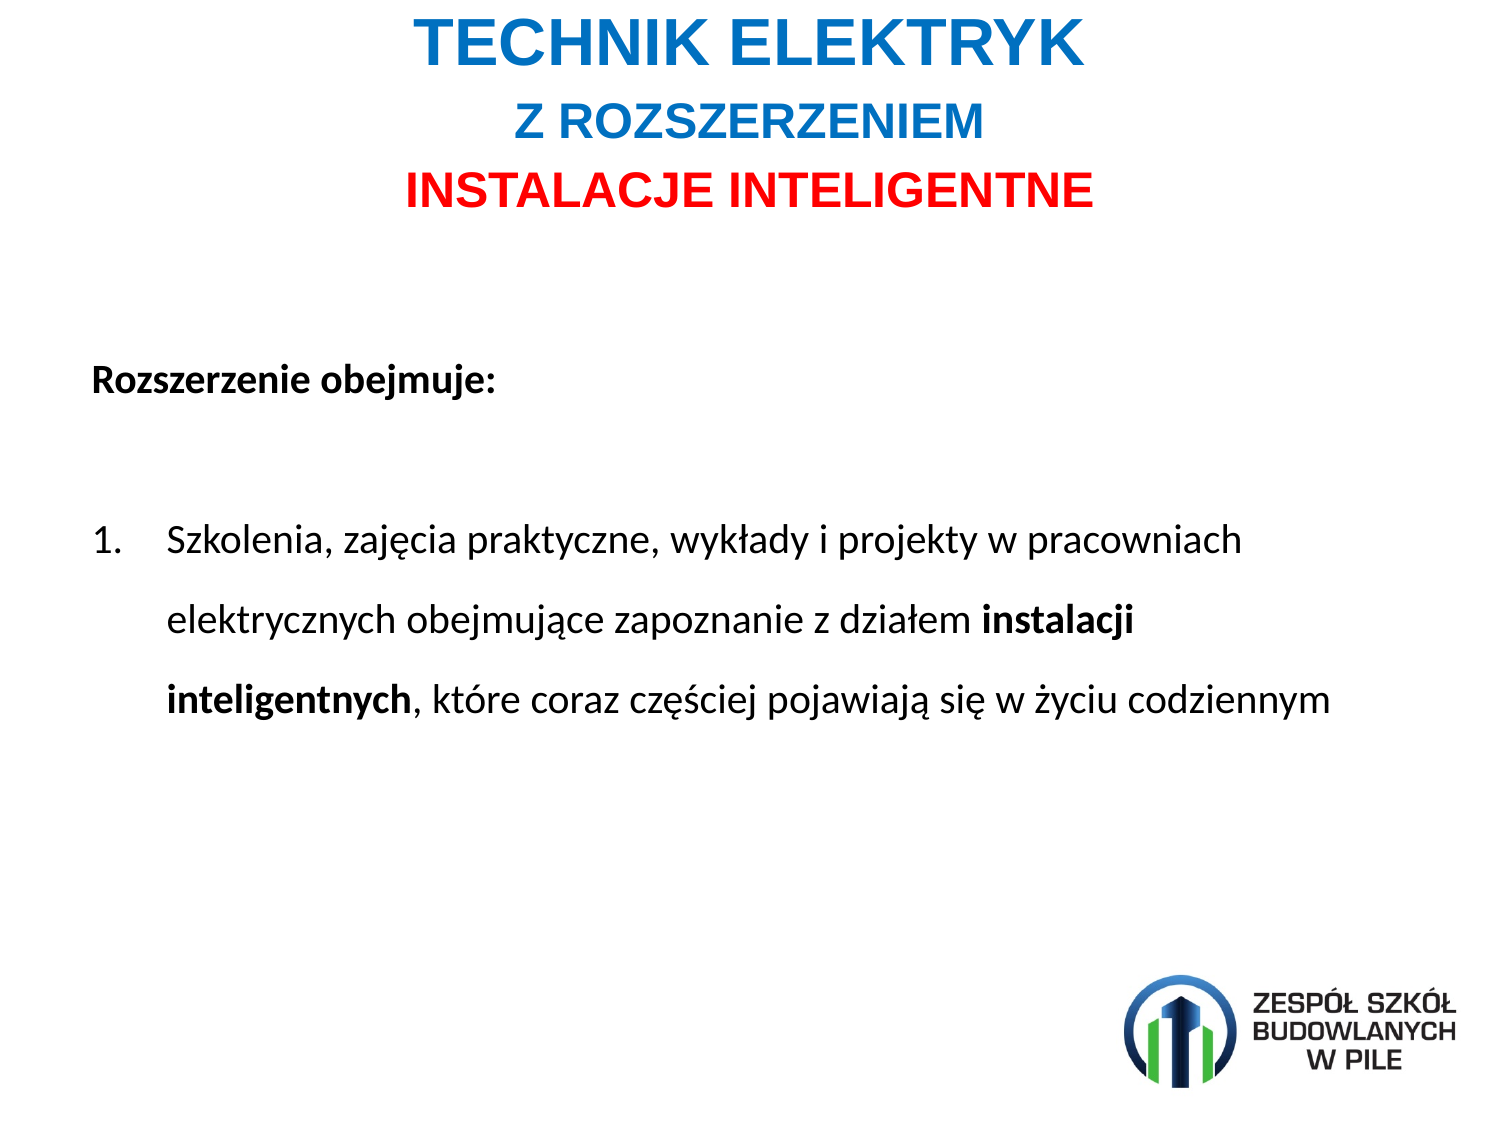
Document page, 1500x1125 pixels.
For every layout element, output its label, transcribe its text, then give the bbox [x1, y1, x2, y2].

list TECHNIK ELEKTRYK Z ROZSZERZENIEM INSTALACJE INTELIGENTNE [0, 0, 1500, 279]
text_box Rozszerzenie obejmuje: Szkolenia, zajęcia praktyczne, wykłady i projekty w pracowniach elektrycznych obejmujące zapoznanie z działem instalacji inteligentnych, które coraz częściej pojawiają się w życiu codziennym [76, 314, 1388, 1015]
picture [1116, 964, 1465, 1098]
slide_number 28 [1059, 1042, 1397, 1103]
